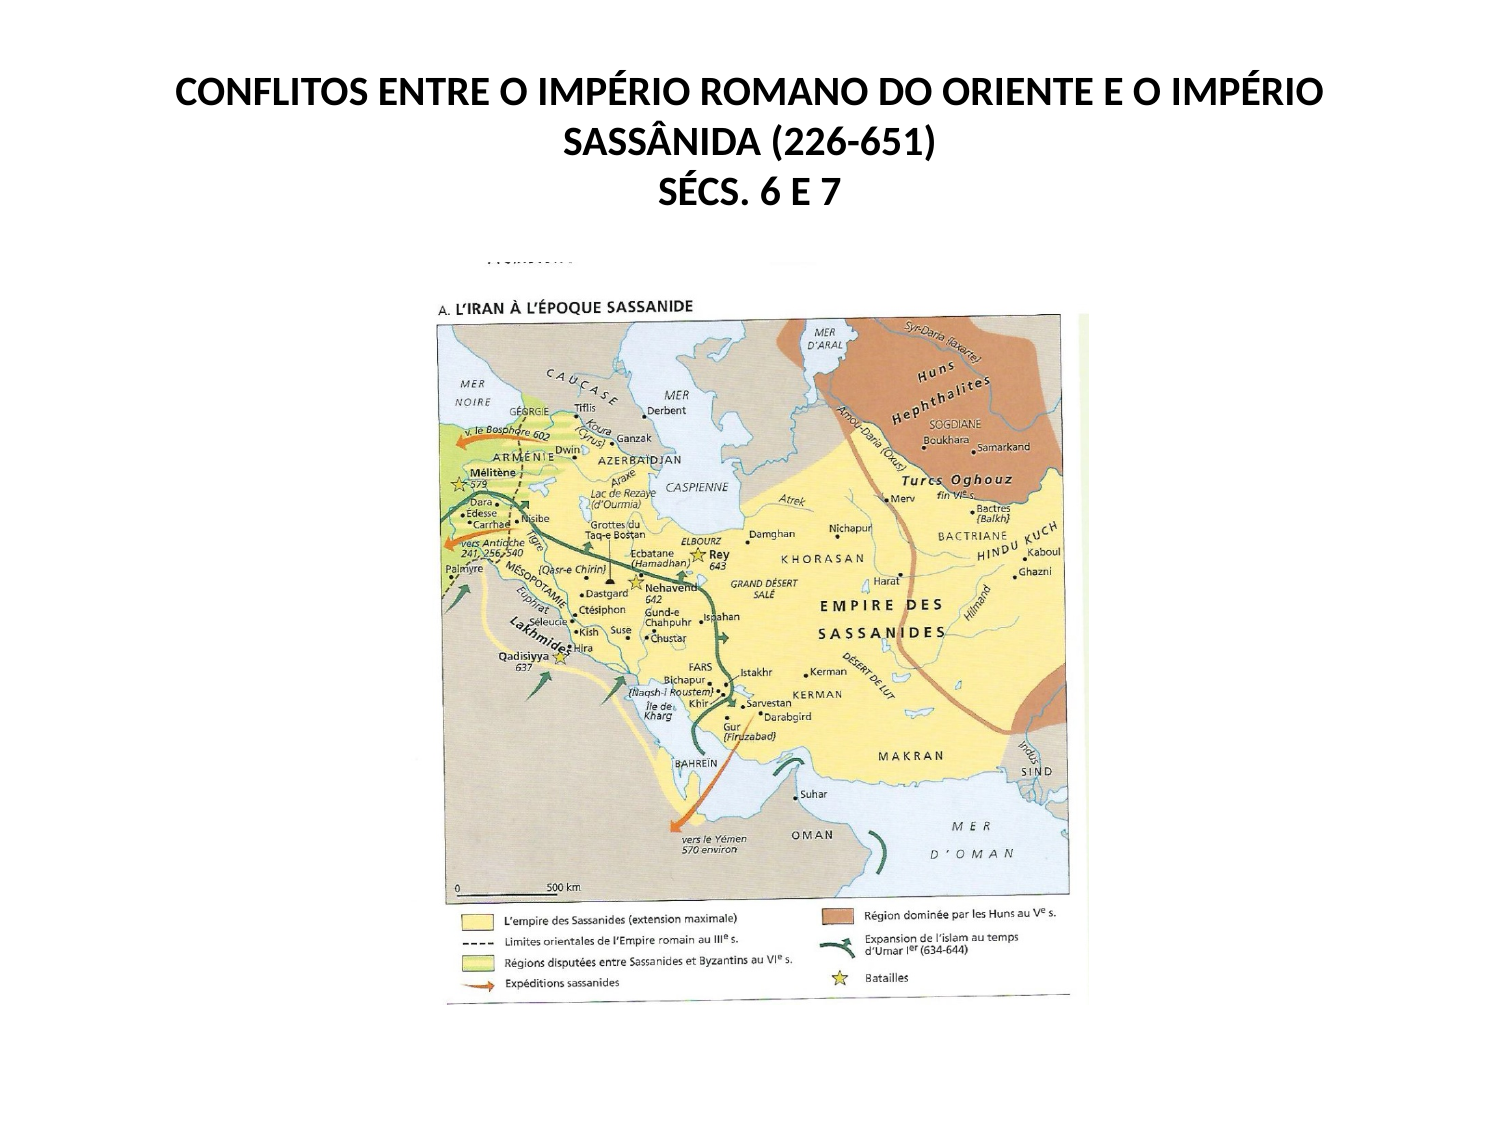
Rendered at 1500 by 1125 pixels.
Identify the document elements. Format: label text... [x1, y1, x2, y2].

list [411, 262, 1089, 1006]
title CONFLITOS ENTRE O IMPÉRIO ROMANO DO ORIENTE E O IMPÉRIO SASSÂNIDA (226-651) SÉCS. 6 E 7 [75, 45, 1425, 233]
